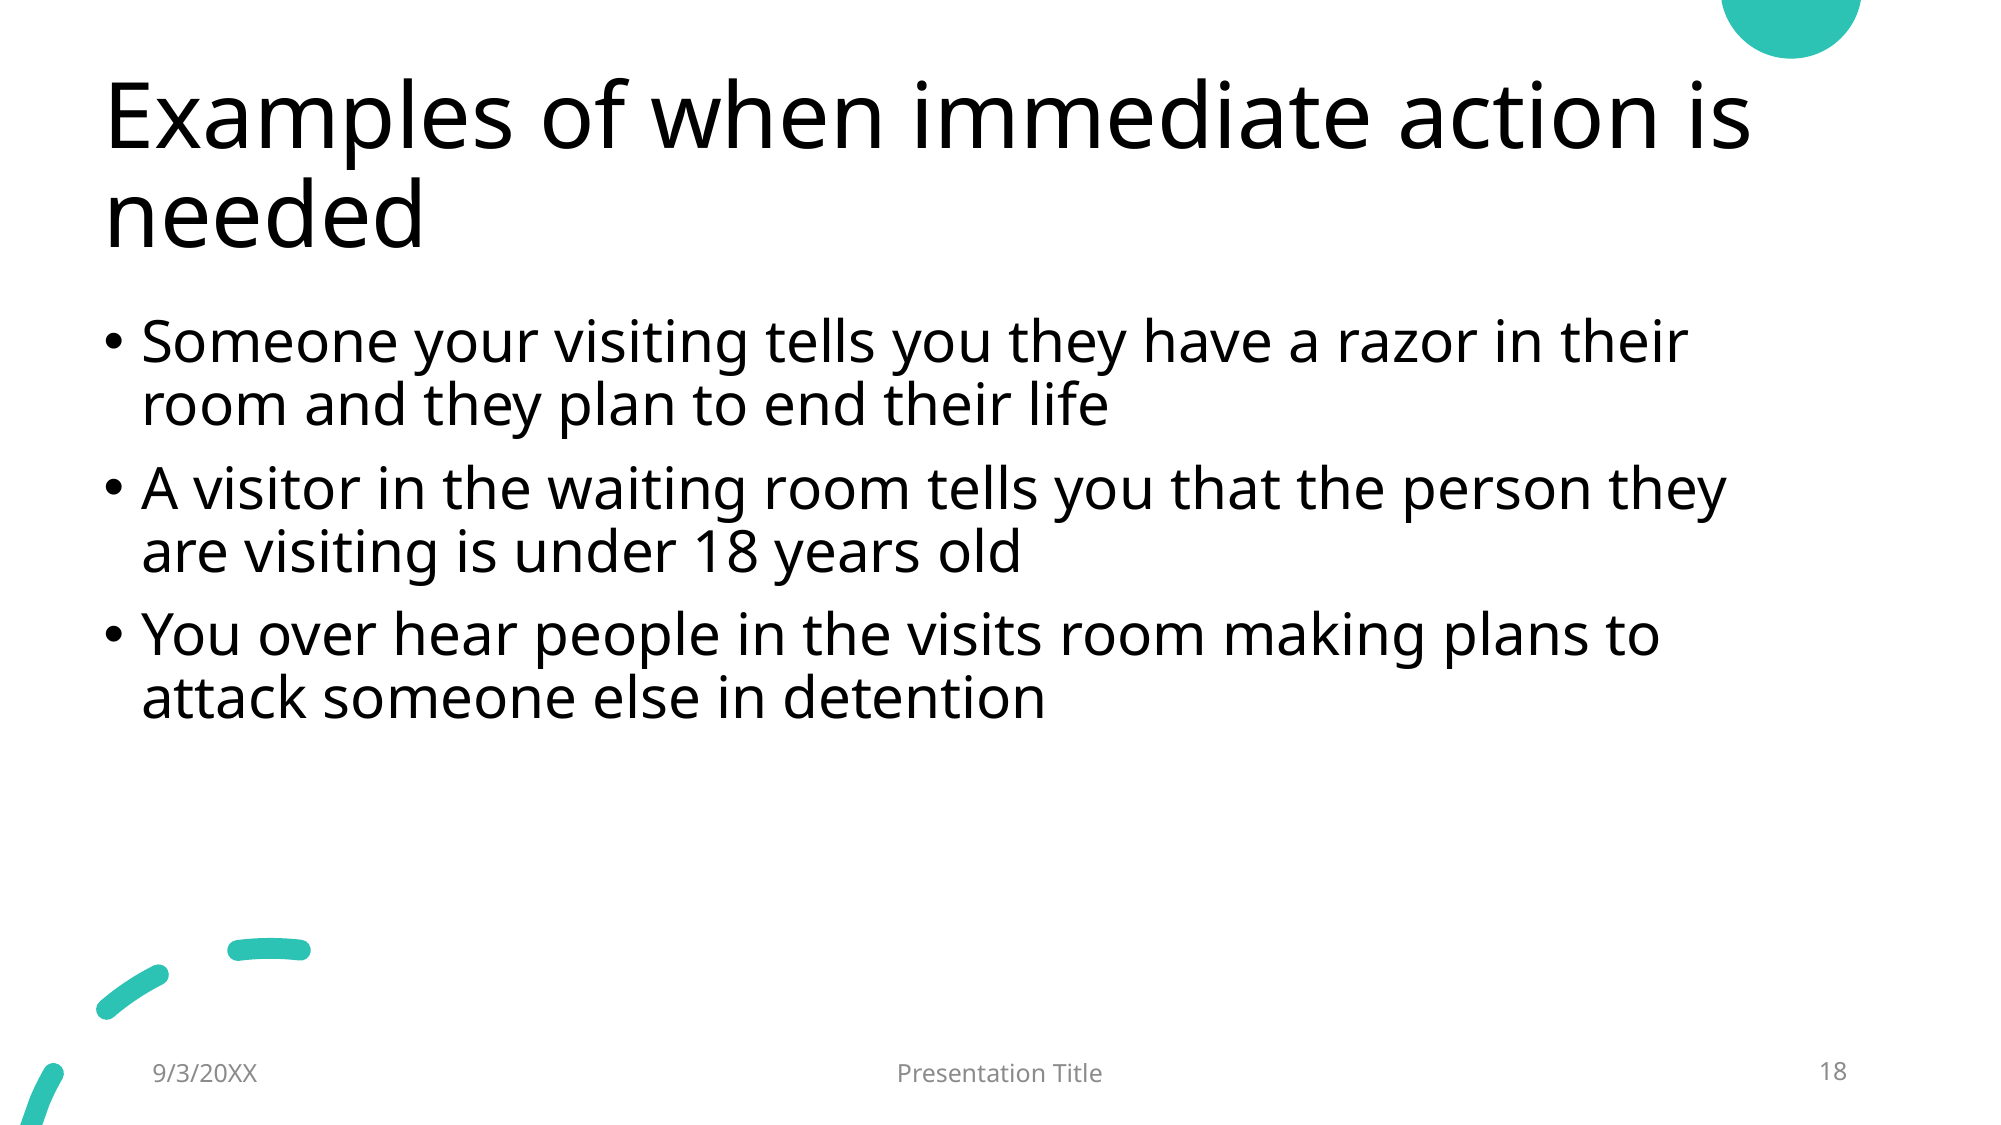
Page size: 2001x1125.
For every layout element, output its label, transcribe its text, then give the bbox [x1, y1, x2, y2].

list Someone your visiting tells you they have a razor in their room and they plan to end their life A visitor in the waiting room tells you that the person they are visiting is under 18 years old You over hear people in the visits room making plans to attack someone else in detention [88, 304, 1806, 947]
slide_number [137, 1042, 588, 1103]
footer Presentation Title [662, 1042, 1338, 1103]
slide_number 18 [1412, 1042, 1863, 1103]
title Examples of when immediate action is needed [88, 59, 1814, 278]
